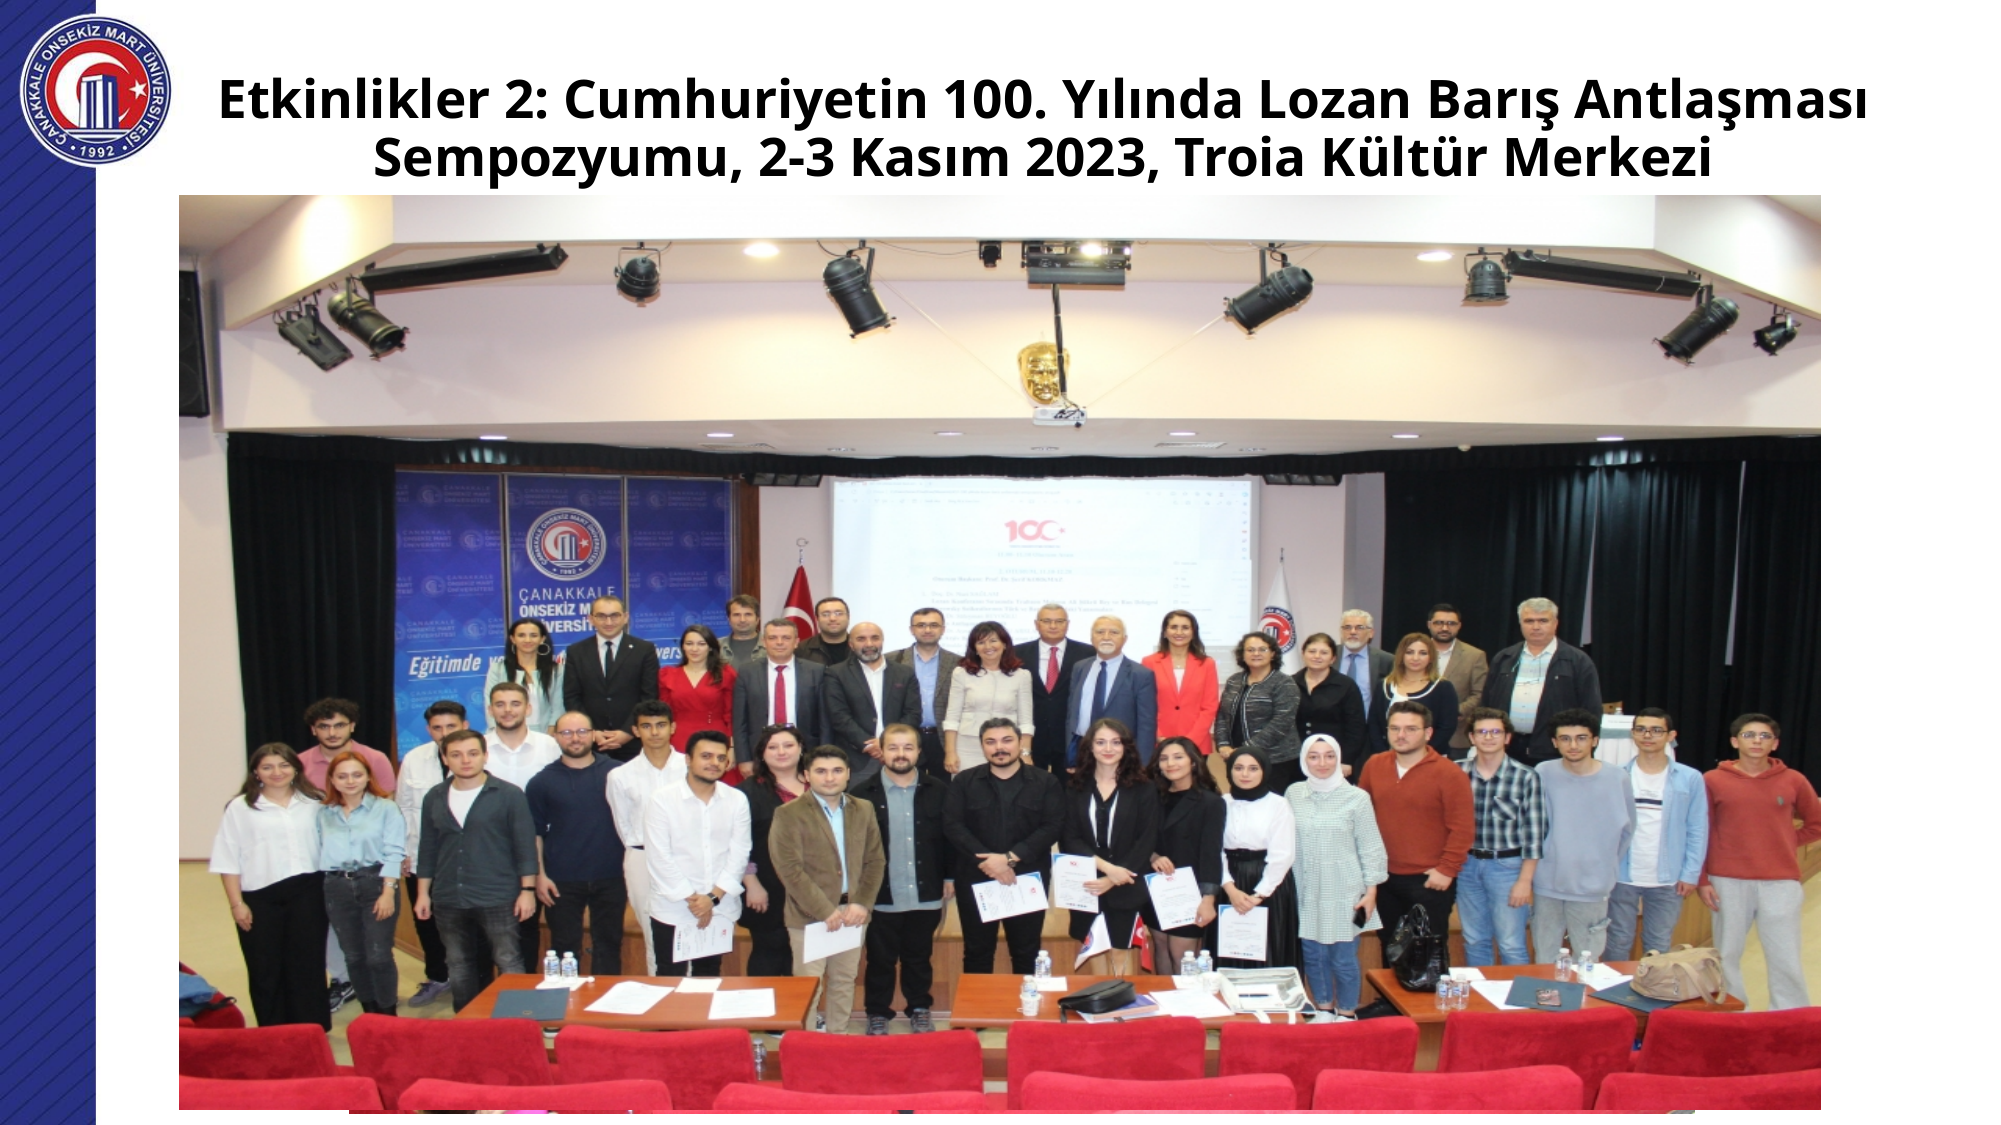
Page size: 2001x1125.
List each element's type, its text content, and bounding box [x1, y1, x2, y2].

title Etkinlikler 2: Cumhuriyetin 100. Yılında Lozan Barış Antlaşması Sempozyumu, 2-3 Kasım 2023, Troia Kültür Merkezi [180, 50, 1906, 196]
picture [0, 0, 2001, 1125]
